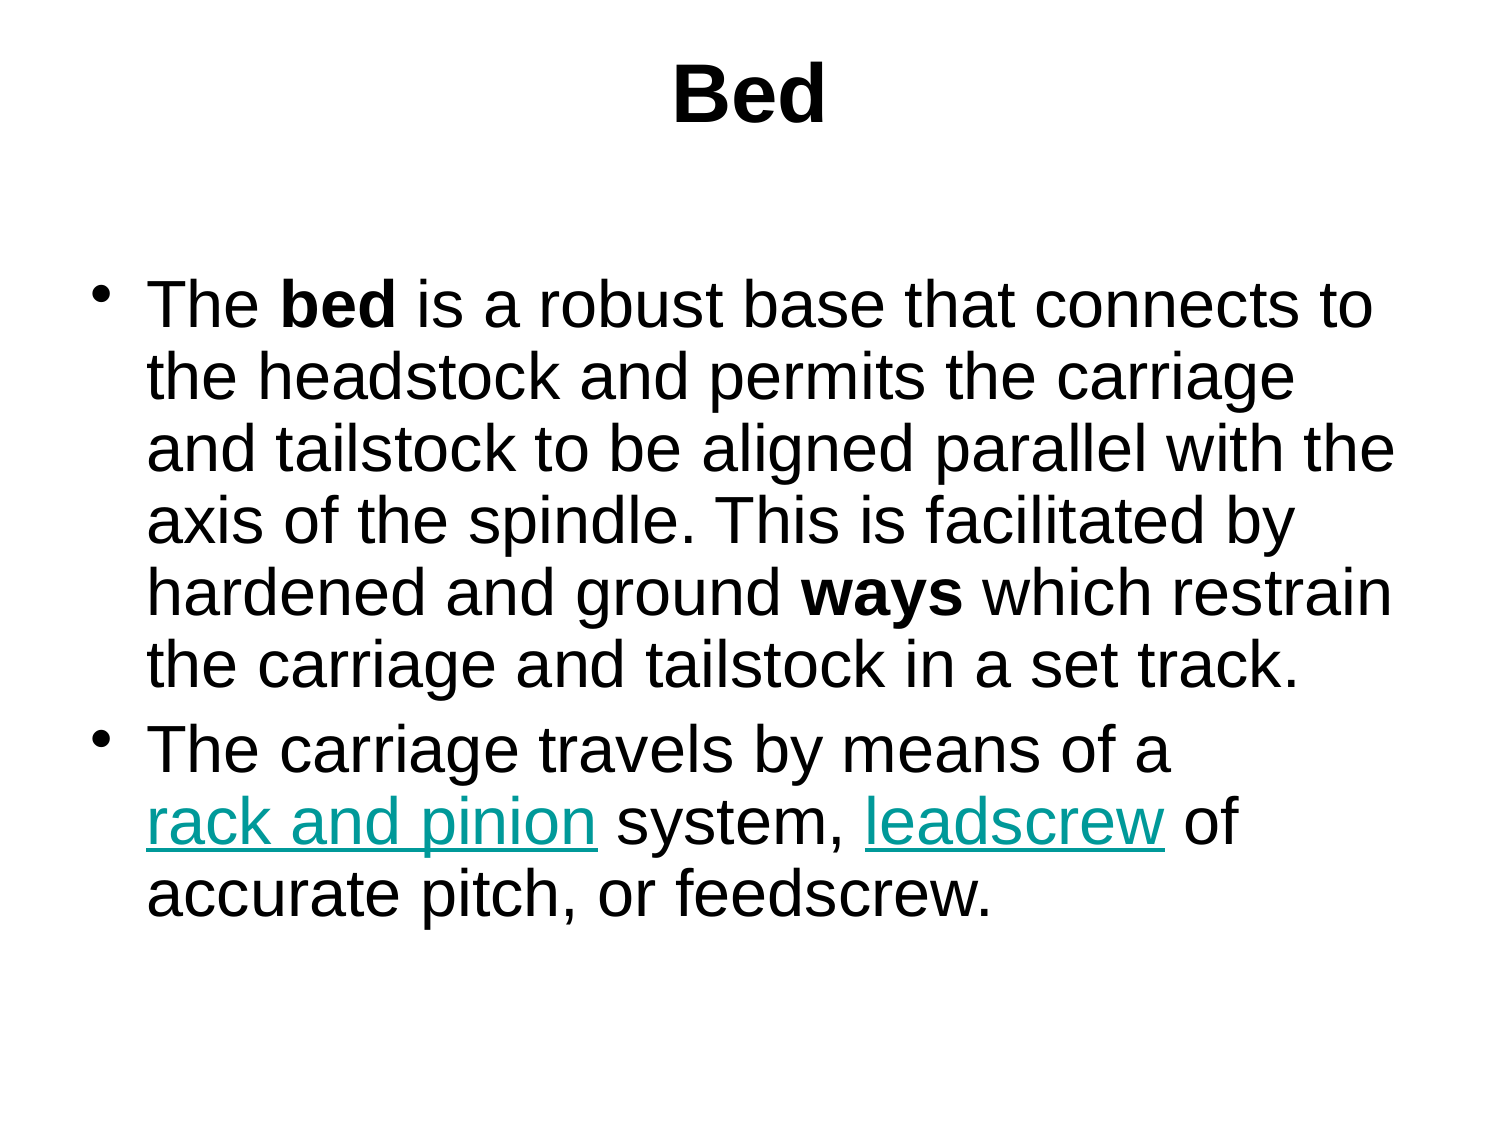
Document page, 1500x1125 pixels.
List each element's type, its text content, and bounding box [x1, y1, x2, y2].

title Bed [75, 45, 1425, 233]
list The bed is a robust base that connects to the headstock and permits the carriage and tailstock to be aligned parallel with the axis of the spindle. This is facilitated by hardened and ground ways which restrain the carriage and tailstock in a set track. The carriage travels by means of a rack and pinion system, leadscrew of accurate pitch, or feedscrew. [75, 262, 1425, 1005]
